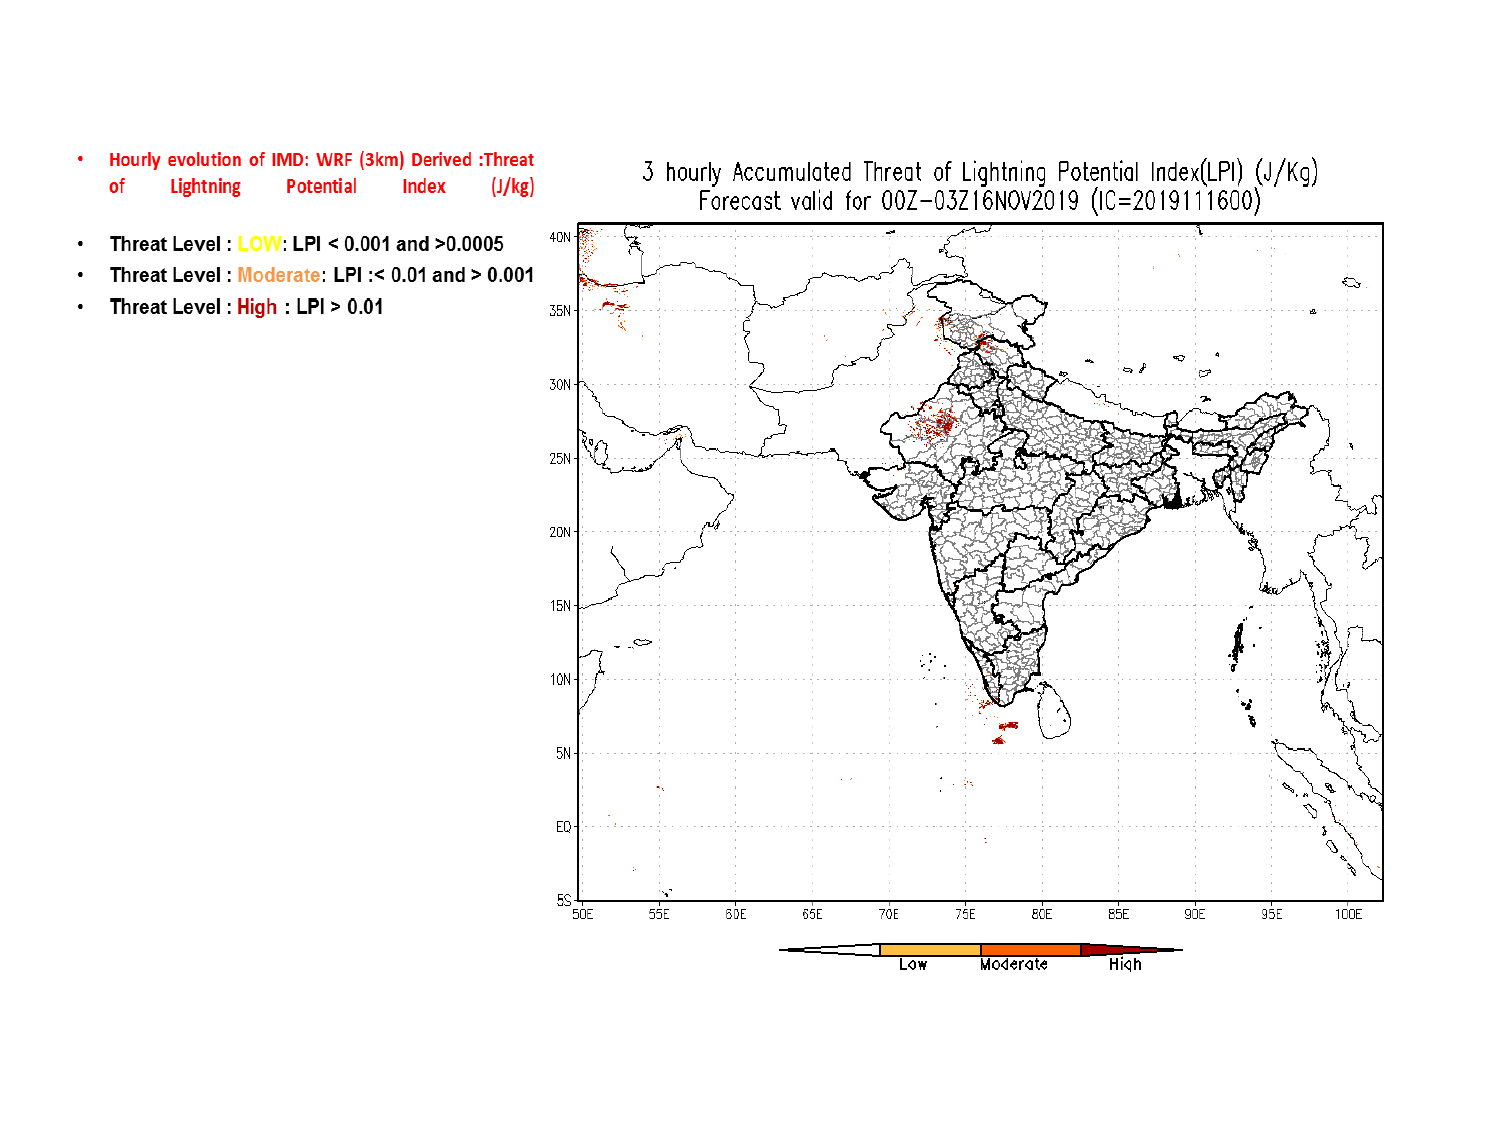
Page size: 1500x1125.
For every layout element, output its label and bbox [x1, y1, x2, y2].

picture [74, 149, 1426, 976]
